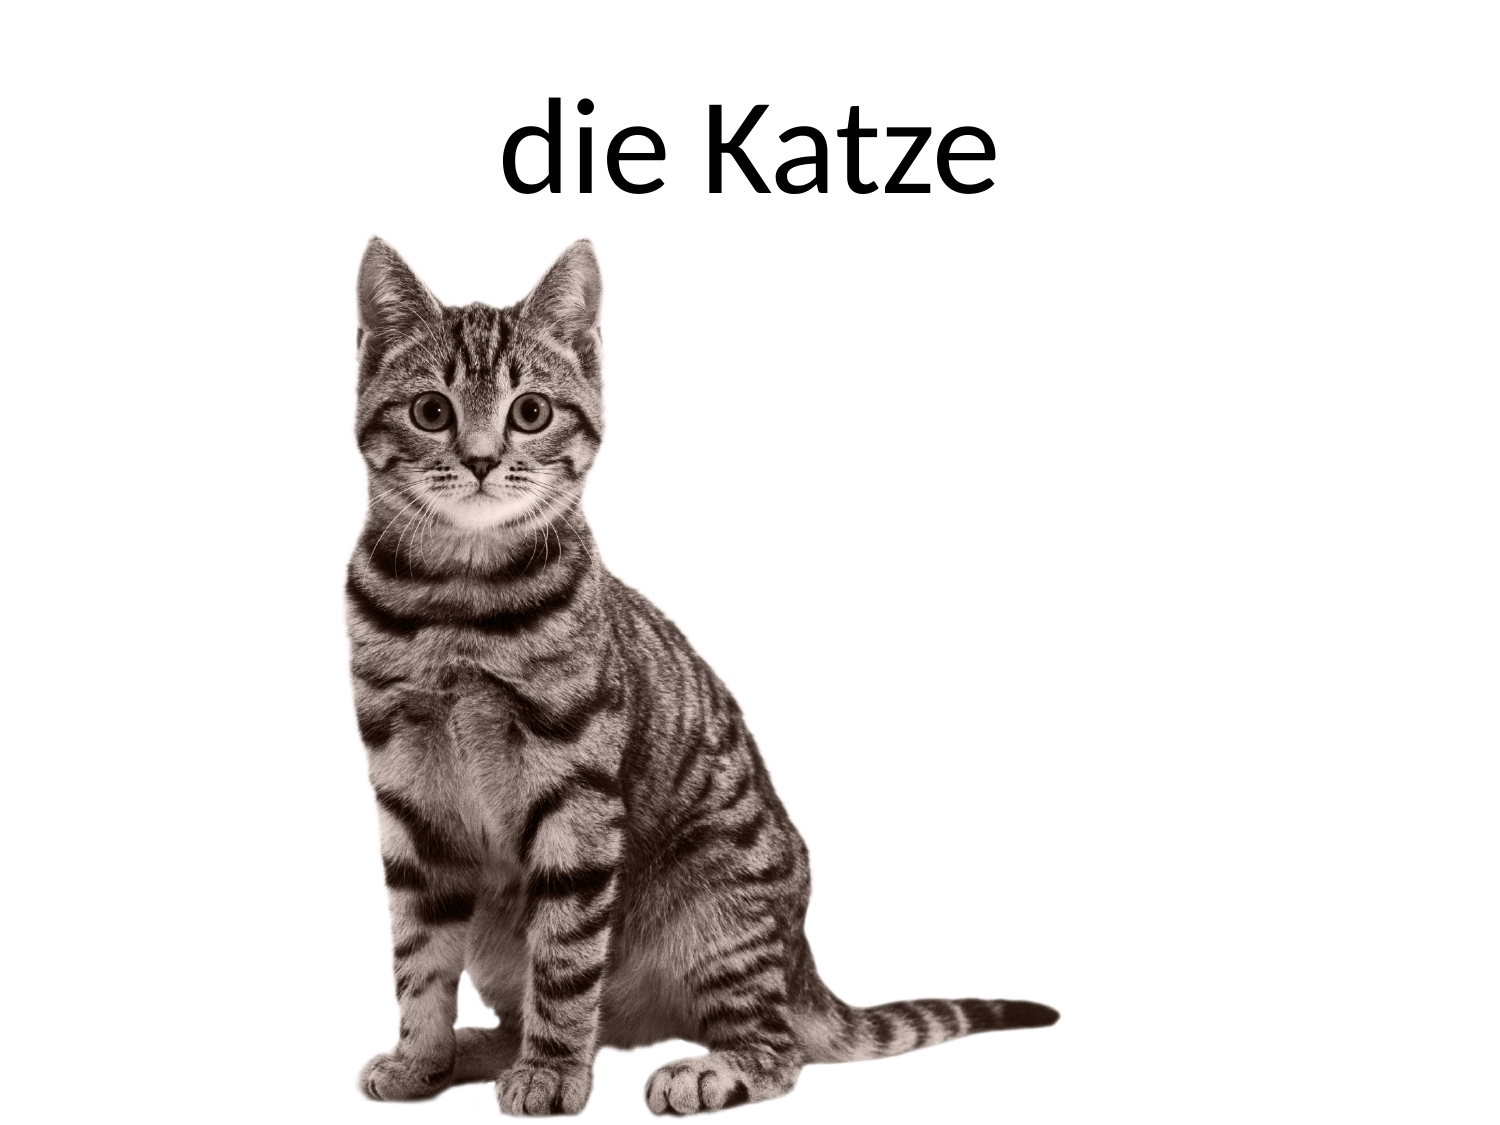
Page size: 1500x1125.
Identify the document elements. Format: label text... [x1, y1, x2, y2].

title die Katze [75, 45, 1425, 233]
picture [337, 228, 1063, 1125]
